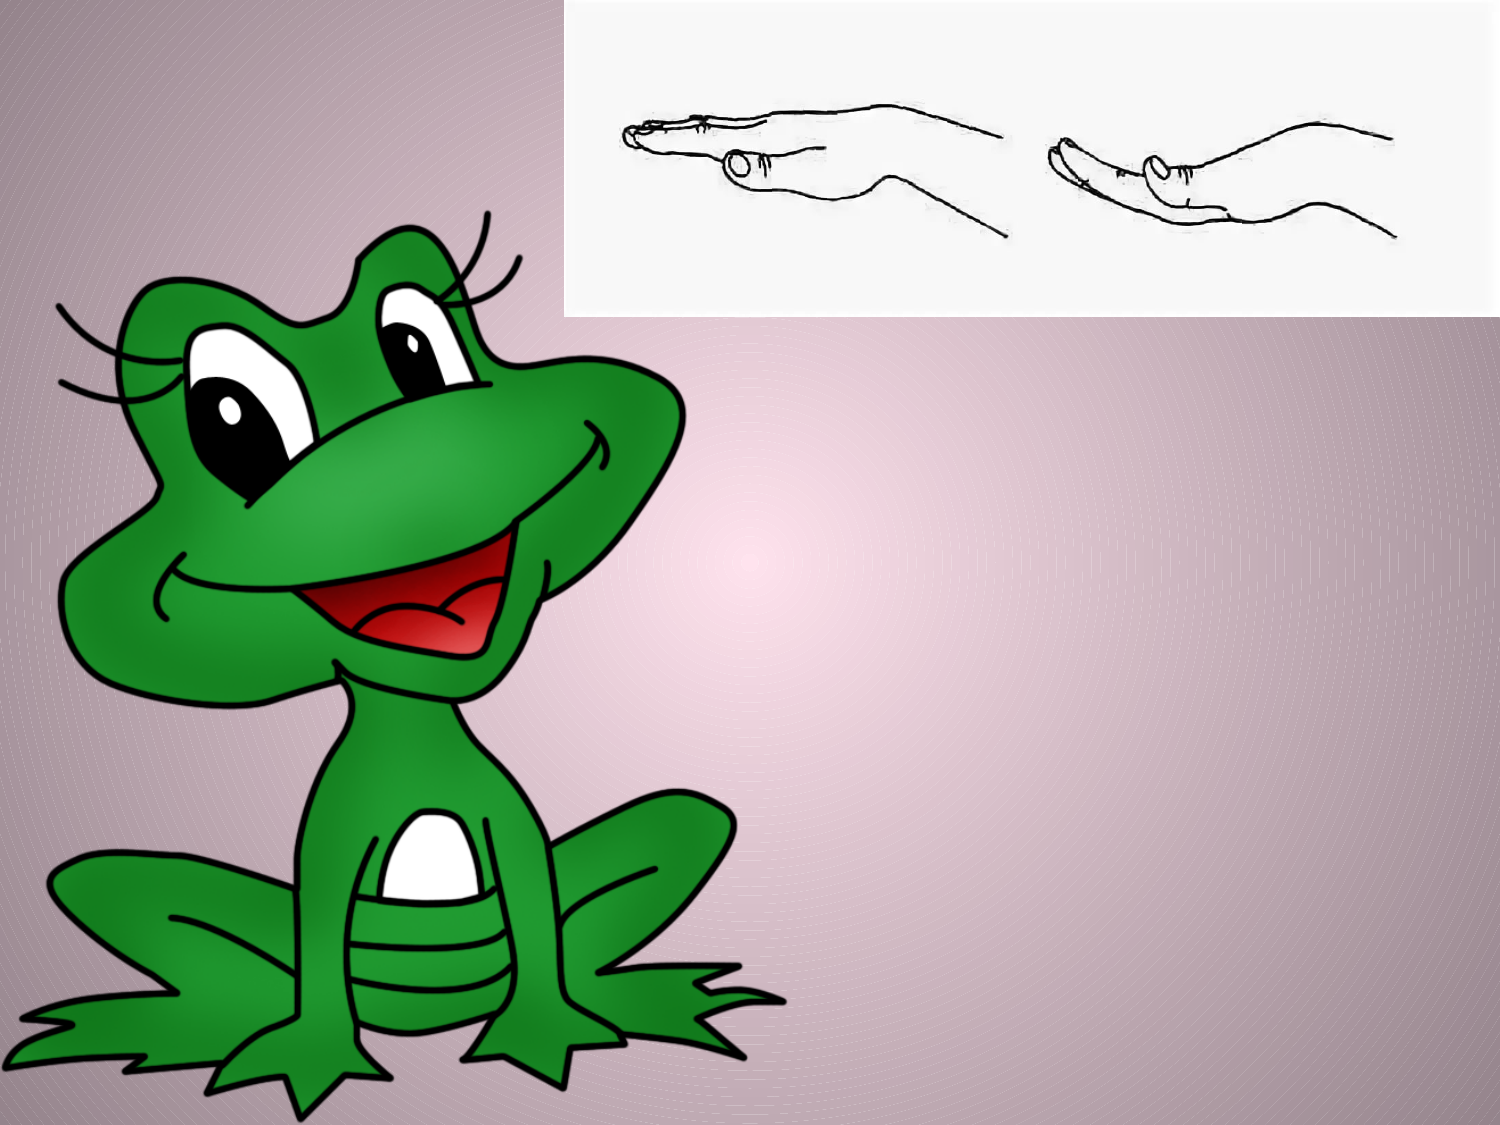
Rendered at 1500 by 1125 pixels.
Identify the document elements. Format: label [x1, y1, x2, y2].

picture [564, 0, 1500, 317]
picture [0, 209, 790, 1125]
